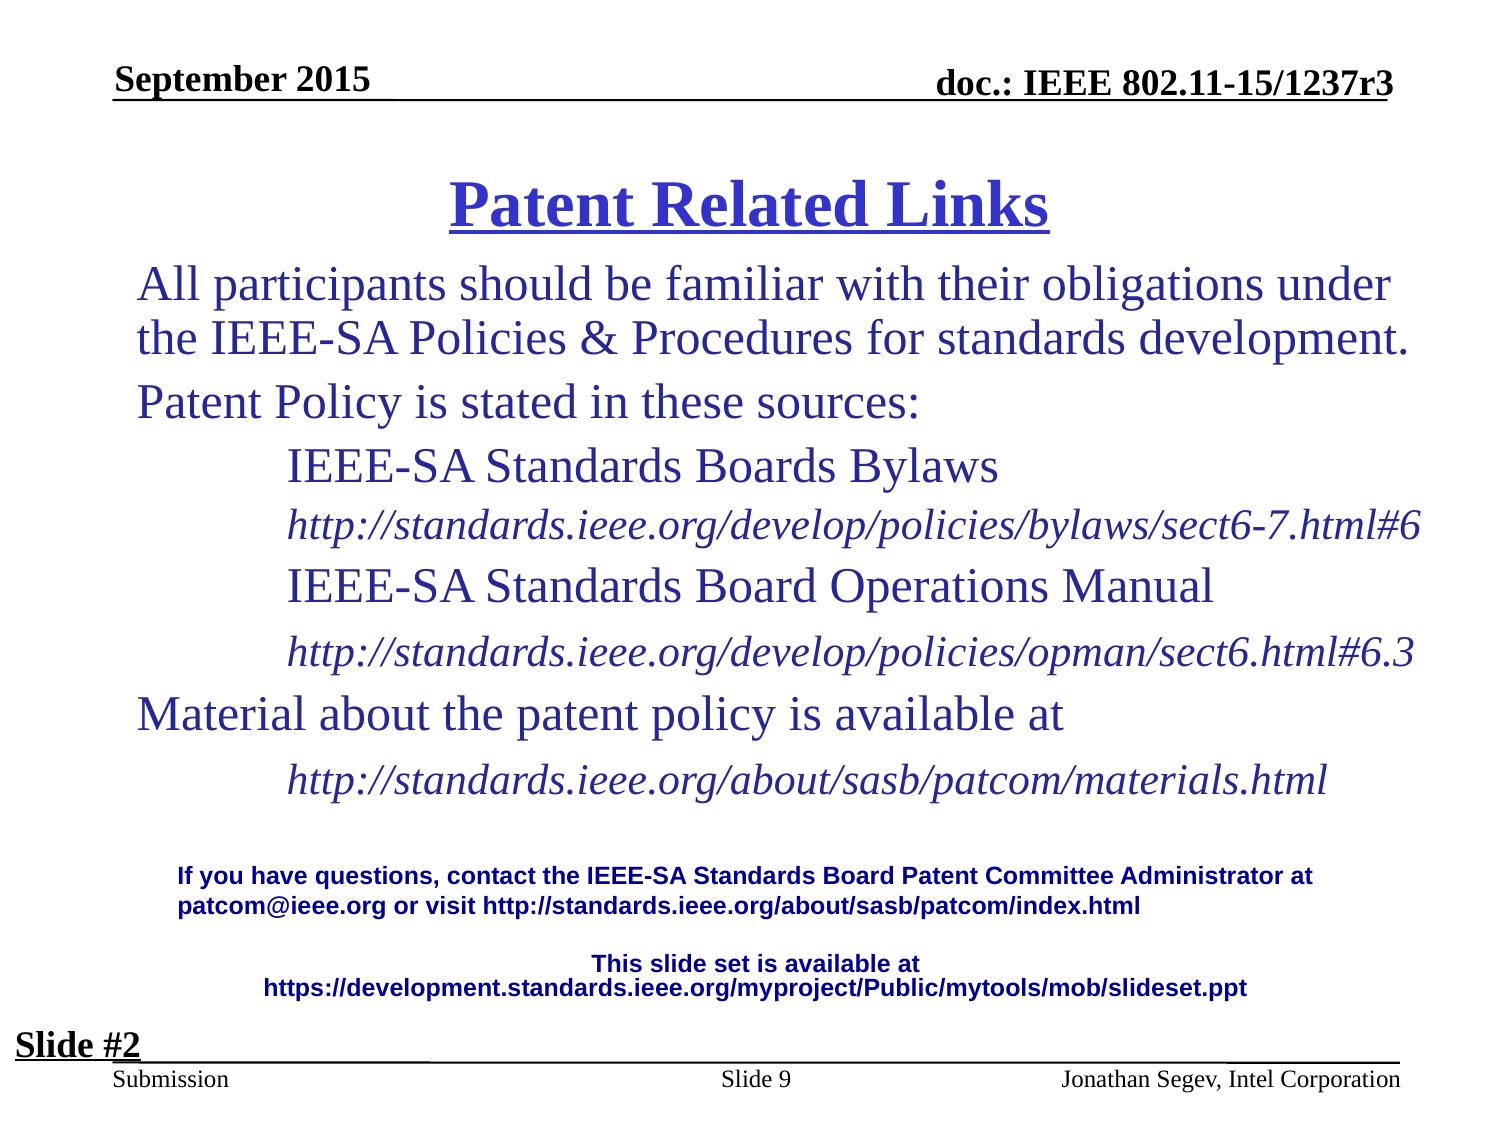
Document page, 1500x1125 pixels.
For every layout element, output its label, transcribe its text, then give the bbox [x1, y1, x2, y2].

text_box Slide #2 [0, 1012, 157, 1073]
text_box All participants should be familiar with their obligations under the IEEE-SA Policies & Procedures for standards development. Patent Policy is stated in these sources: IEEE-SA Standards Boards Bylaws http://standards.ieee.org/develop/policies/bylaws/sect6-7.html#6 IEEE-SA Standards Board Operations Manual http://standards.ieee.org/develop/policies/opman/sect6.html#6.3 Material about the patent policy is available at http://standards.ieee.org/about/sasb/patcom/materials.html [0, 249, 1475, 888]
title Patent Related Links [112, 112, 1388, 249]
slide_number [114, 54, 423, 100]
footer Jonathan Segev, Intel Corporation [878, 1061, 1402, 1093]
text_box If you have questions, contact the IEEE-SA Standards Board Patent Committee Administrator at patcom@ieee.org or visit http://standards.ieee.org/about/sasb/patcom/index.html This slide set is available at https://development.standards.ieee.org/myproject/Public/mytools/mob/slideset.ppt [162, 851, 1350, 1009]
slide_number Slide 9 [712, 1061, 800, 1123]
